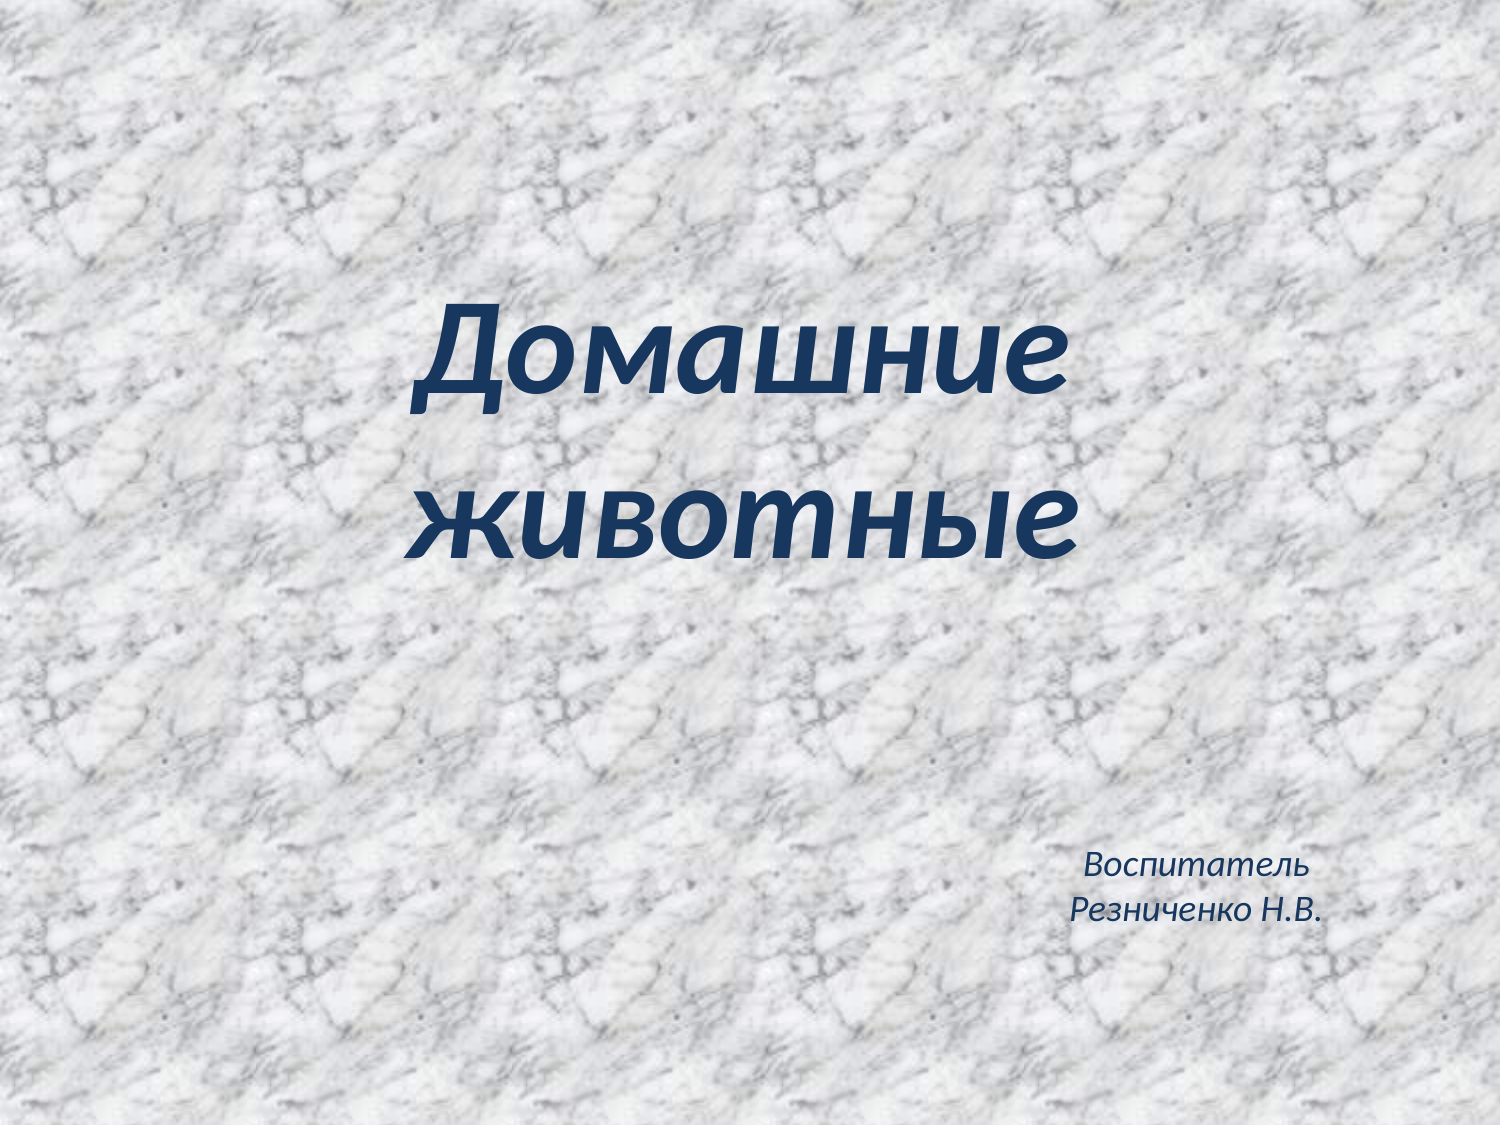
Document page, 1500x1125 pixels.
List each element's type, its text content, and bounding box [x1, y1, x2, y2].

subtitle [316, 457, 1367, 809]
title Домашние животные [371, 196, 1114, 457]
picture [0, 0, 1500, 1125]
text_box Воспитатель Резниченко Н.В. [1045, 831, 1348, 937]
